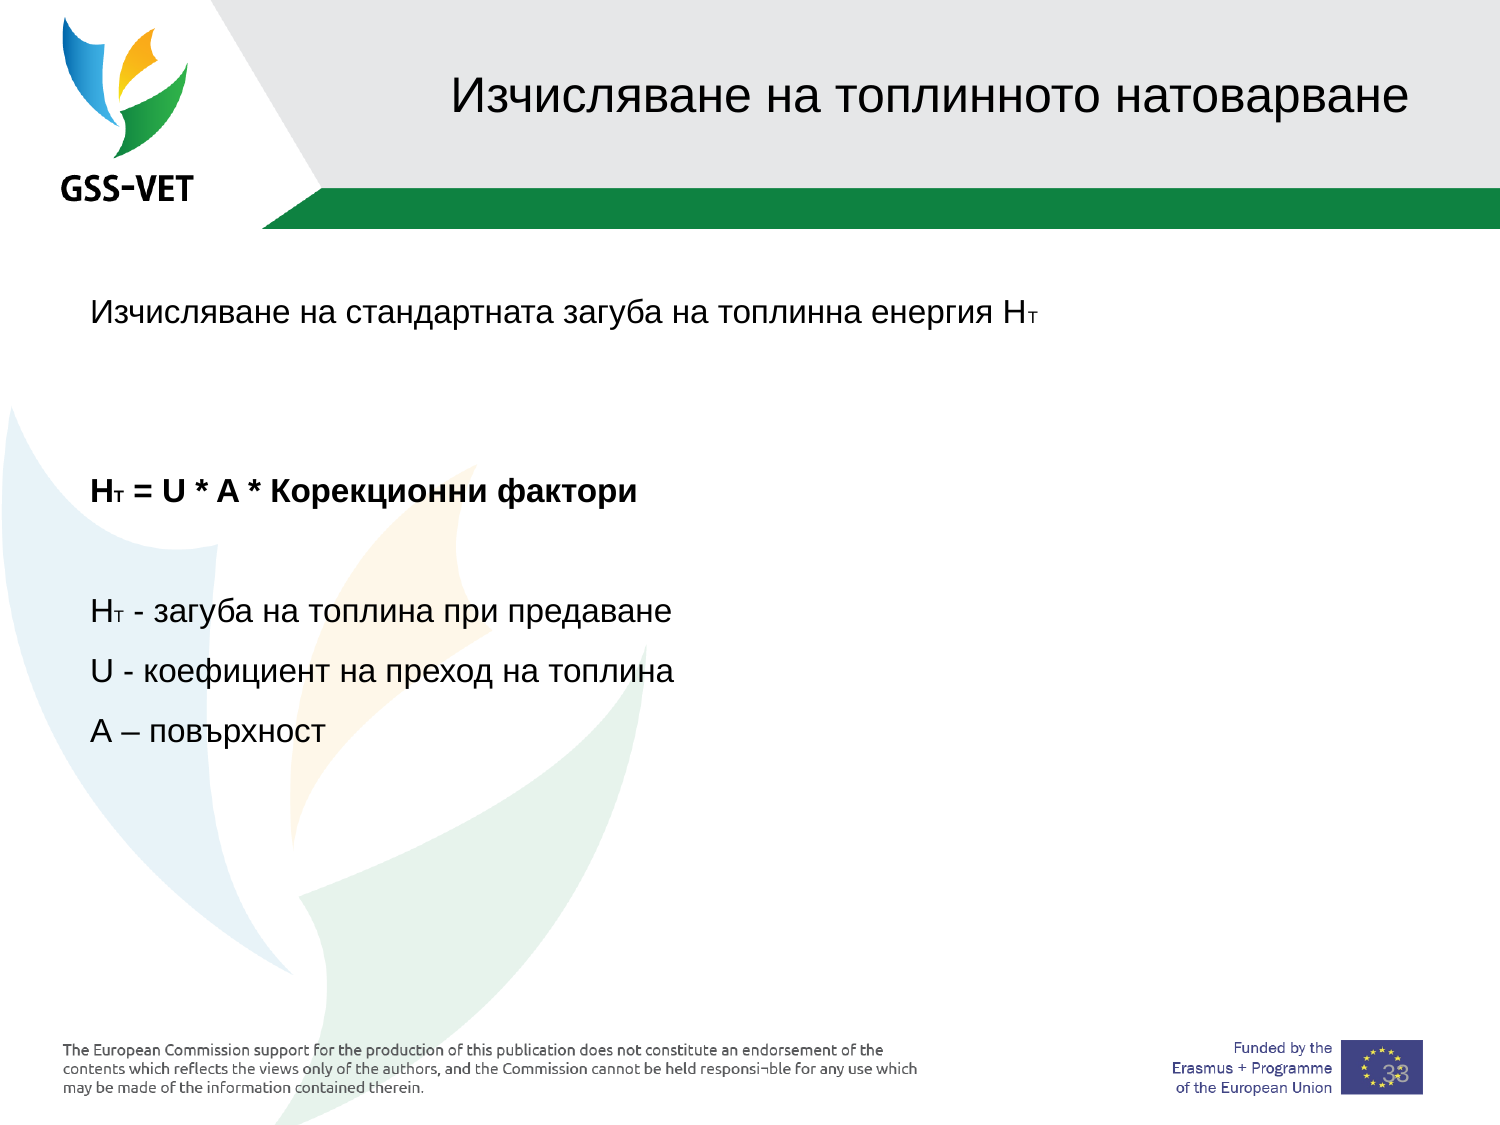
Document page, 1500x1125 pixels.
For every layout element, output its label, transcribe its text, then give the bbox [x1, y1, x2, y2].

picture [0, 0, 1500, 1125]
list Изчисляване на стандартната загуба на топлинна енергия HT HT = U * A * Корекционни фактори HT - загуба на топлина при предаване U - коефициент на преход на топлина А – повърхност [75, 262, 1388, 1005]
title Изчисляване на топлинното натоварване [324, 0, 1425, 185]
slide_number 33 [1074, 1042, 1425, 1103]
